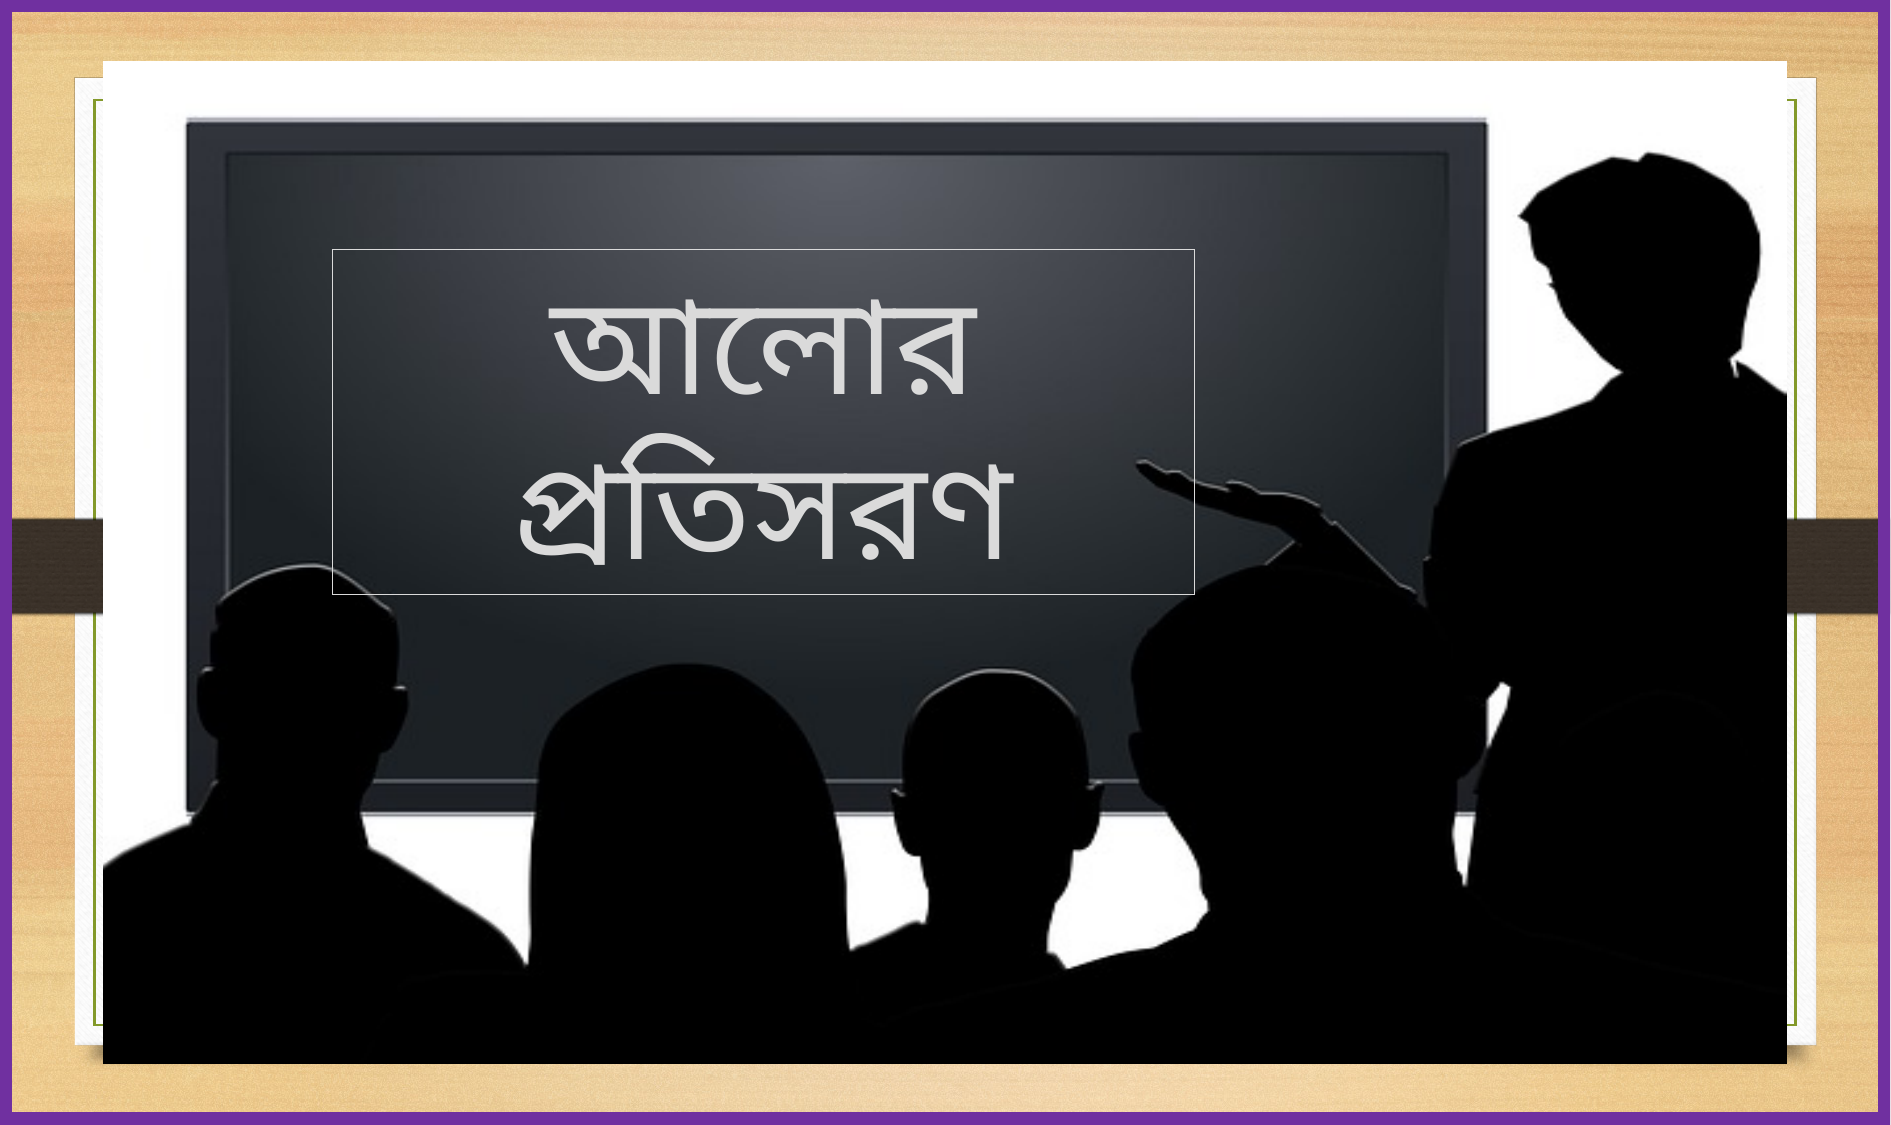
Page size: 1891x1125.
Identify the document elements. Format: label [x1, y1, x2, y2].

picture [103, 61, 1787, 1064]
text_box [0, 0, 1891, 1125]
